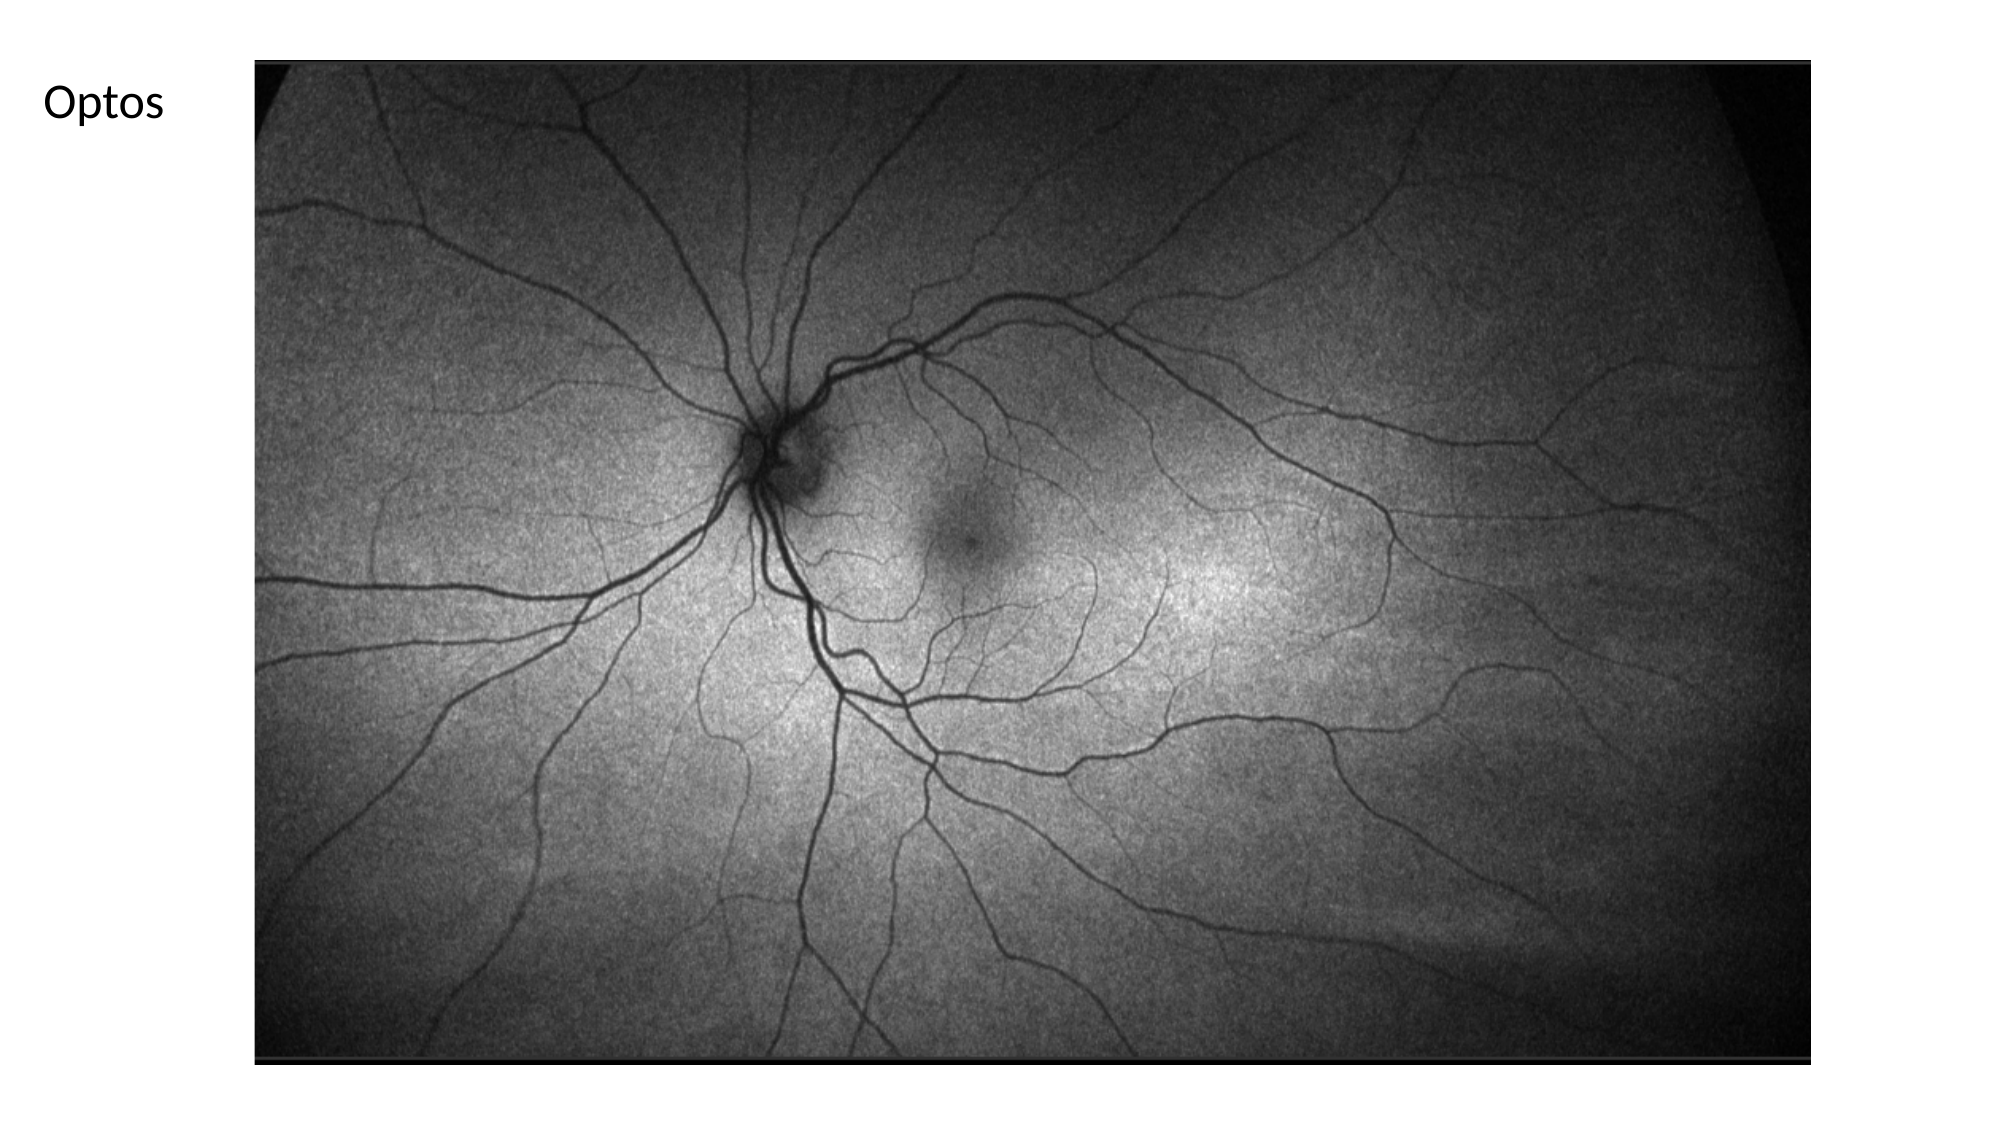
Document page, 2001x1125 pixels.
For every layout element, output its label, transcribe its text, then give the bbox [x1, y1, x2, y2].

picture [254, 60, 1811, 1065]
text_box Optos [28, 60, 180, 136]
